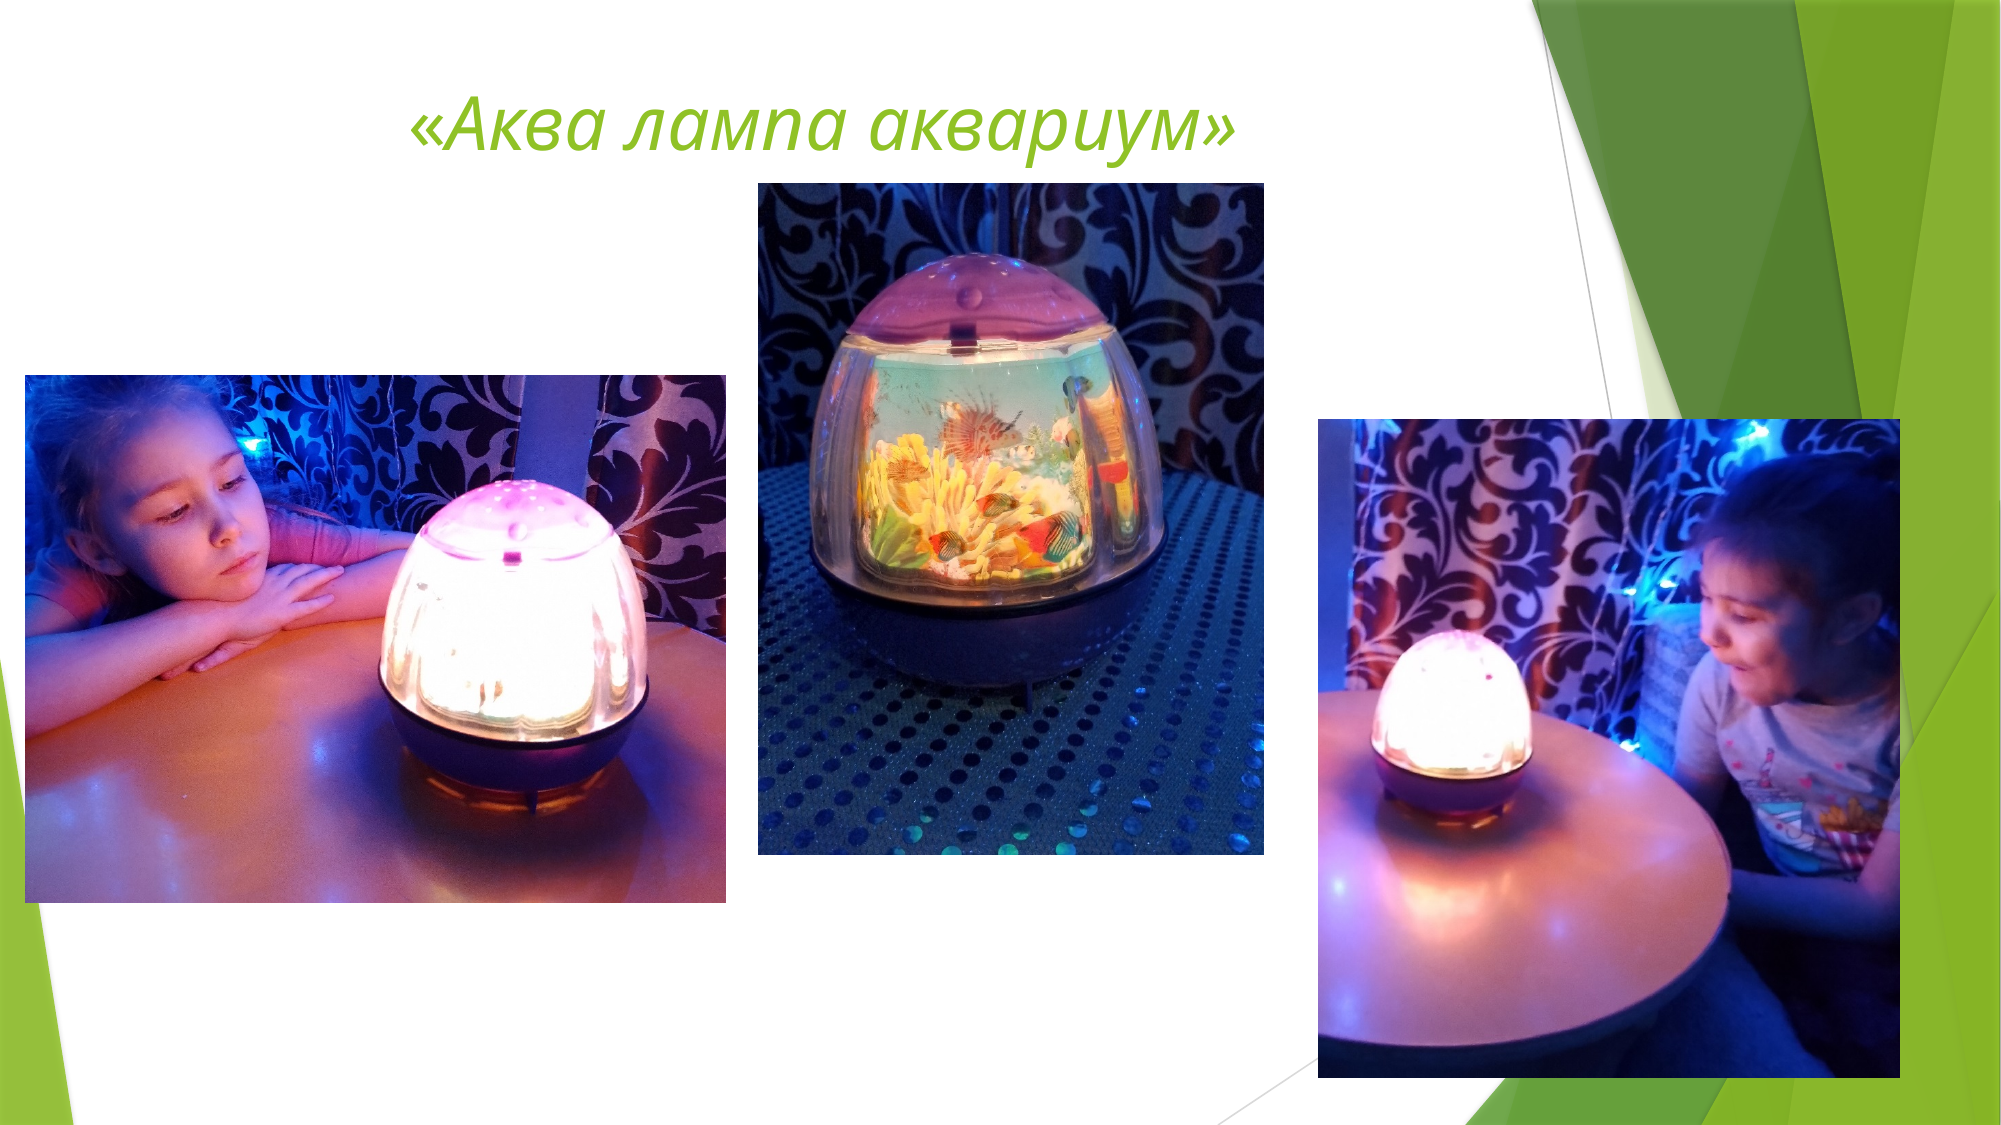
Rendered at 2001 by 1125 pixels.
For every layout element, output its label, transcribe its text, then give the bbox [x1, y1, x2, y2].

picture [1317, 418, 1901, 1078]
picture [757, 182, 1265, 856]
picture [24, 374, 727, 903]
title «Аква лампа аквариум» [120, 68, 1598, 928]
